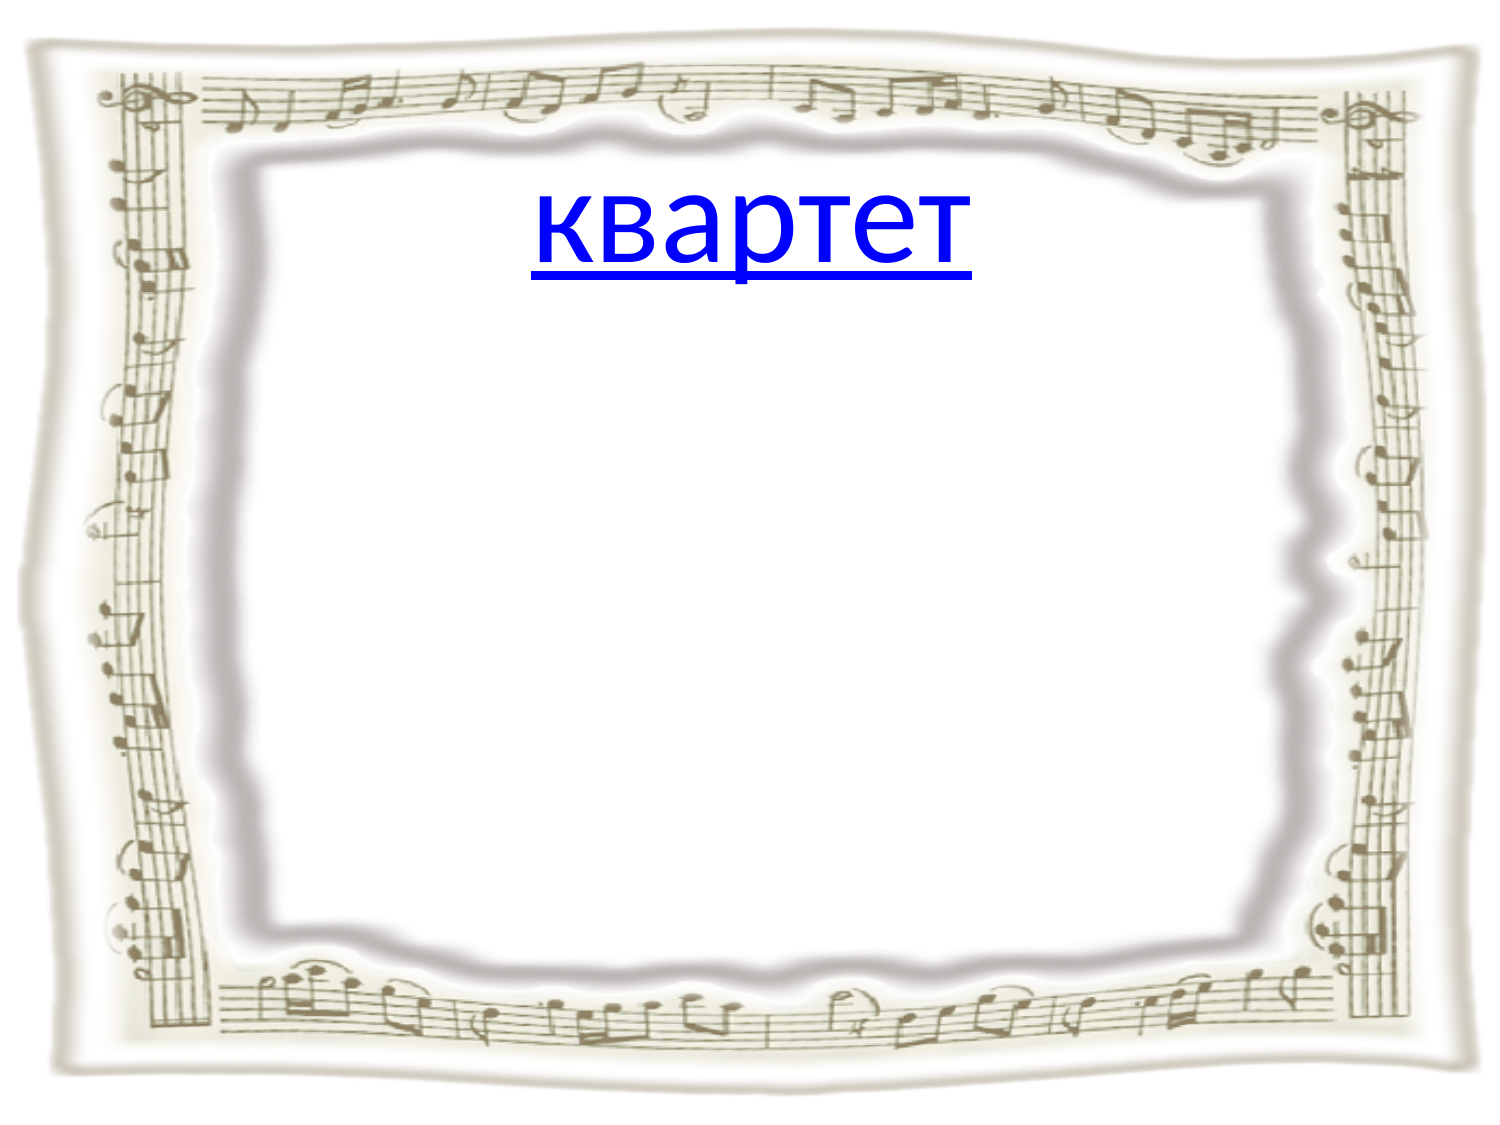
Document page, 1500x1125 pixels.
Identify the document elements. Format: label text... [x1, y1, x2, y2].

text_box [0, 0, 1500, 1125]
title квартет [76, 113, 1427, 302]
